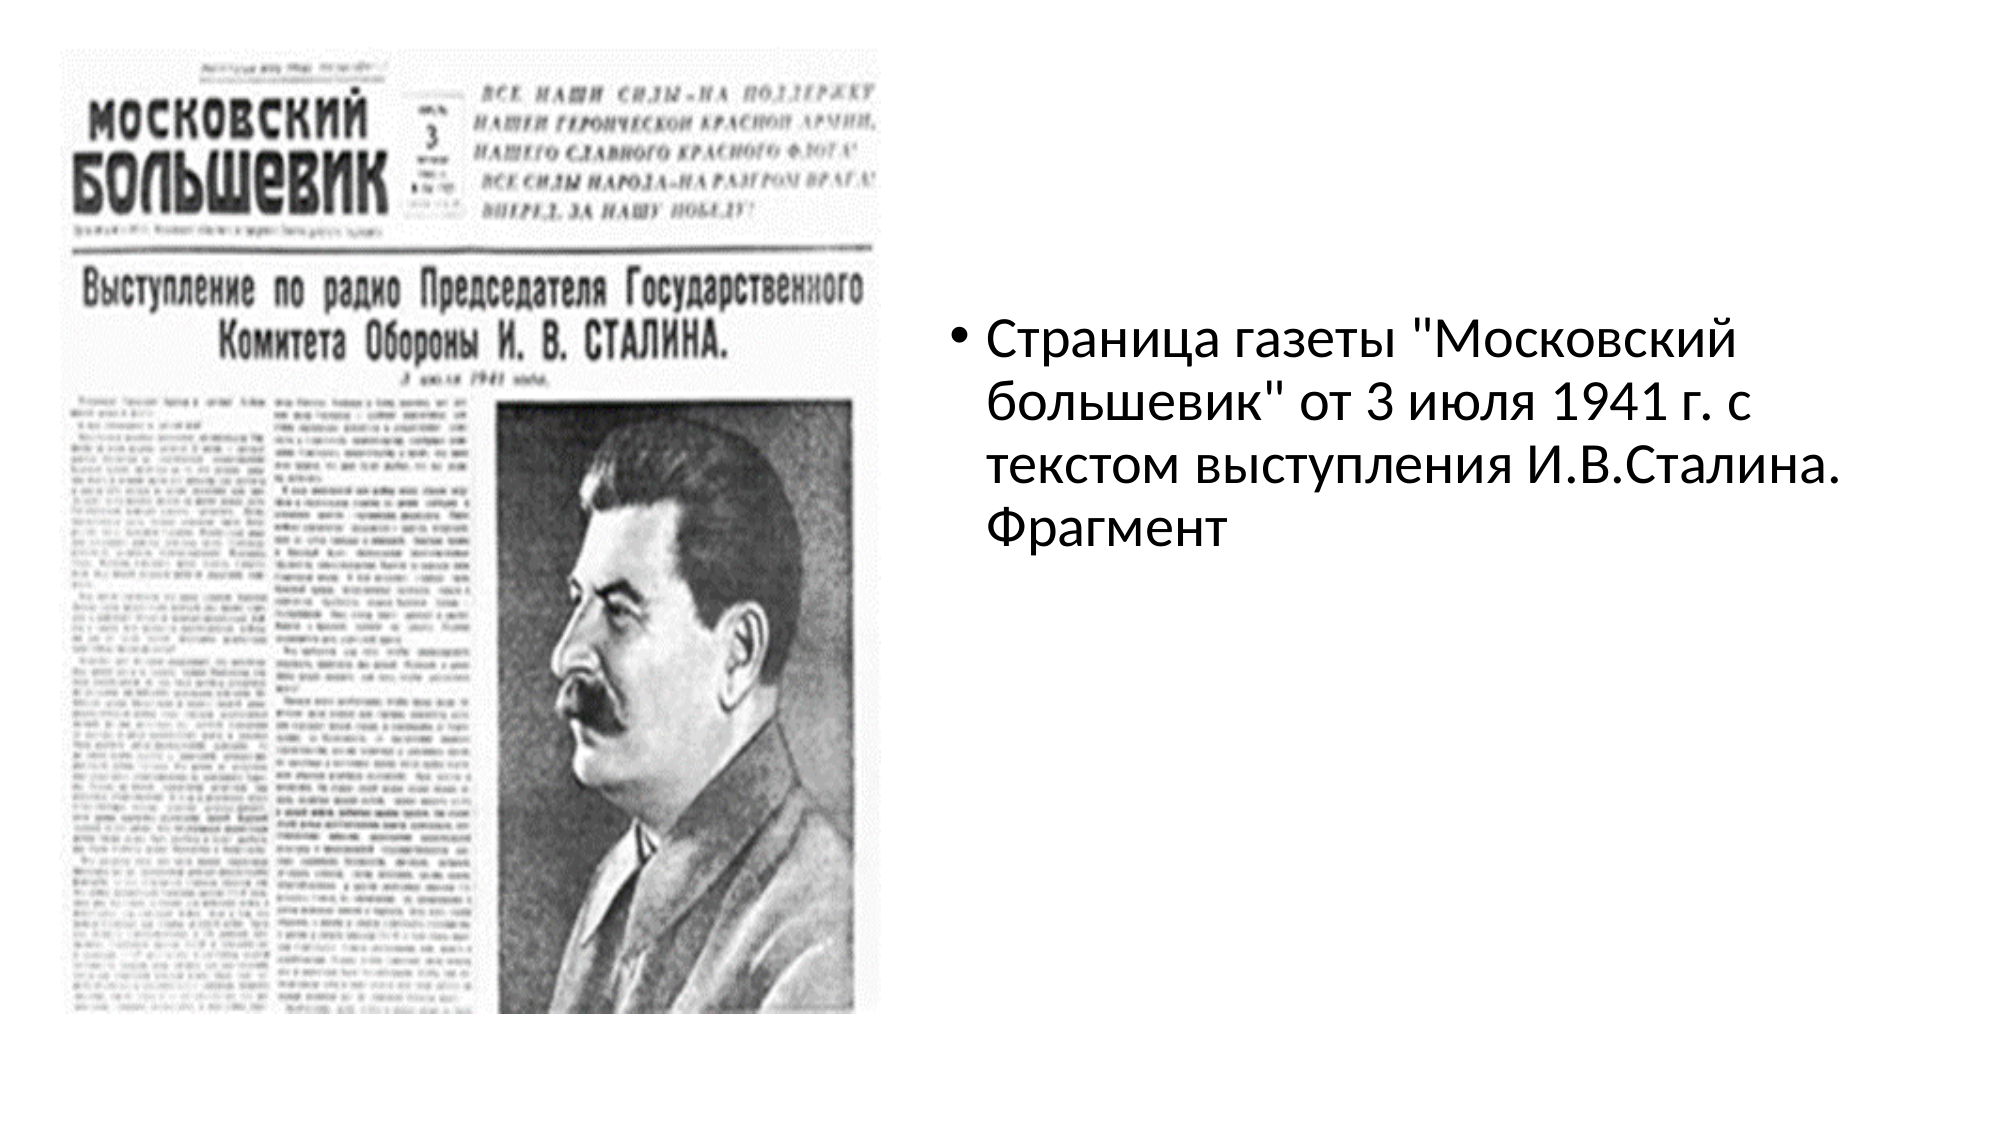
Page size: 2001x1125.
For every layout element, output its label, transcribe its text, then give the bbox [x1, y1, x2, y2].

picture [59, 45, 881, 1014]
list Страница газеты "Московский большевик" от 3 июля 1941 г. с текстом выступления И.В.Сталина. Фрагмент [934, 299, 1863, 1014]
